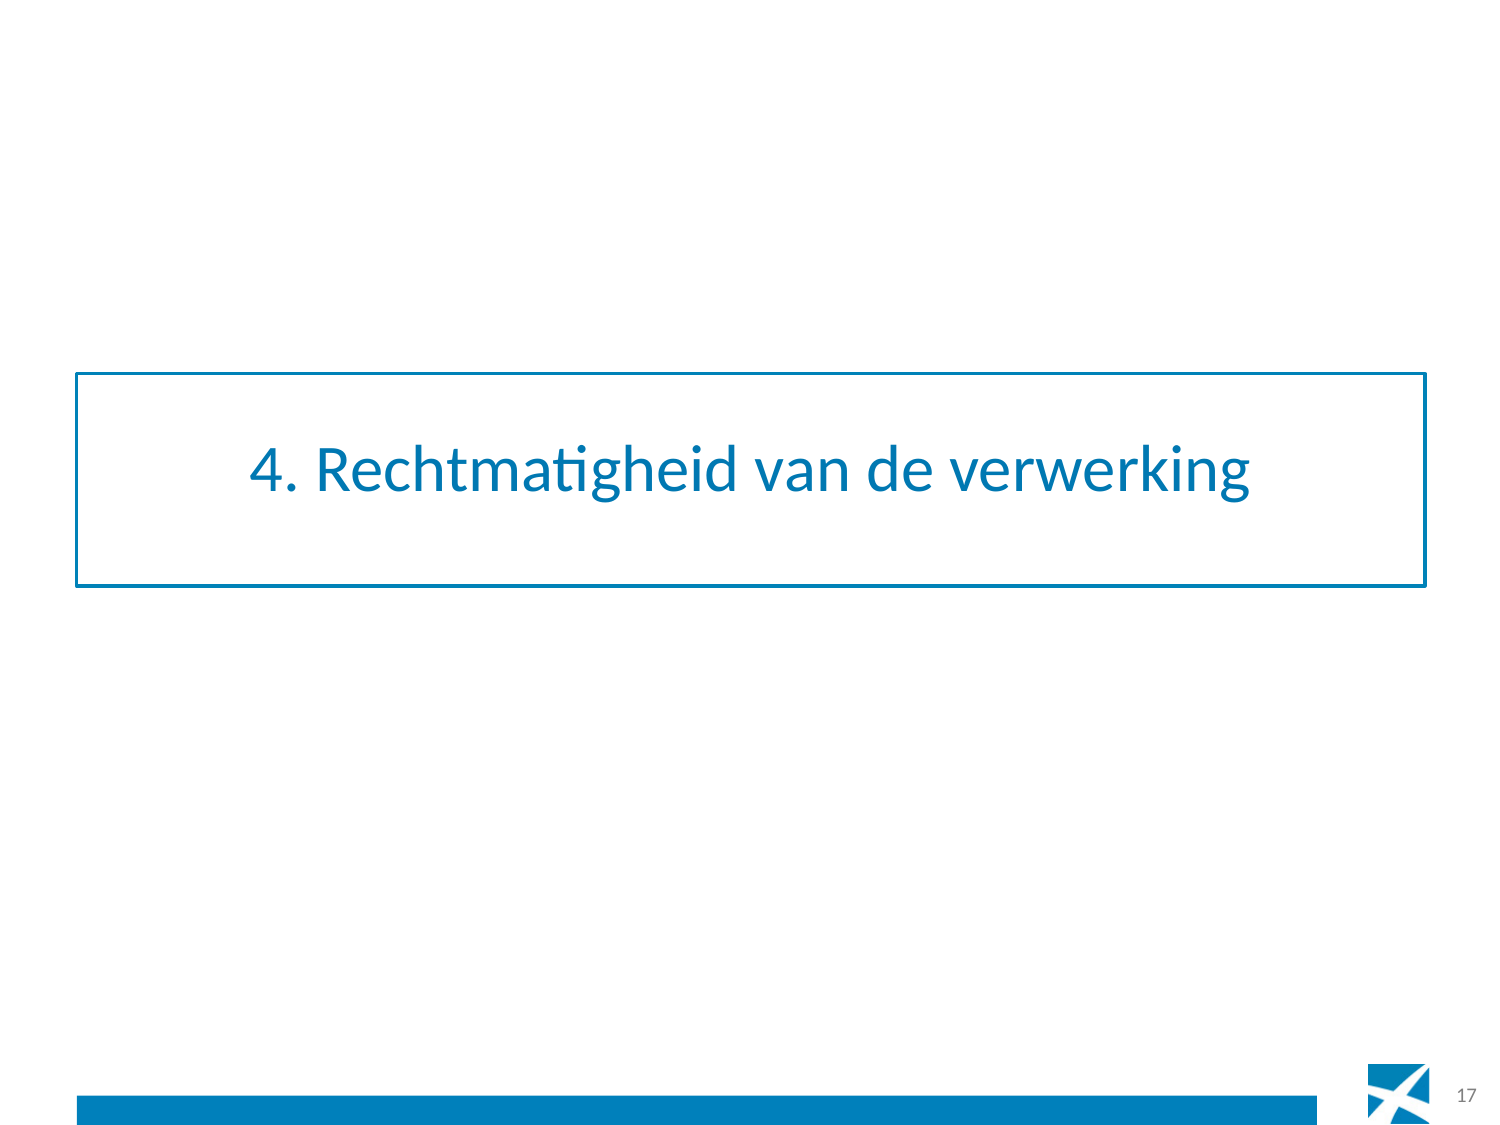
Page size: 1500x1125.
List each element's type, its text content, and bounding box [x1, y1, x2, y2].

slide_number 17 [1368, 1064, 1492, 1125]
list 4. Rechtmatigheid van de verwerking [75, 372, 1427, 588]
